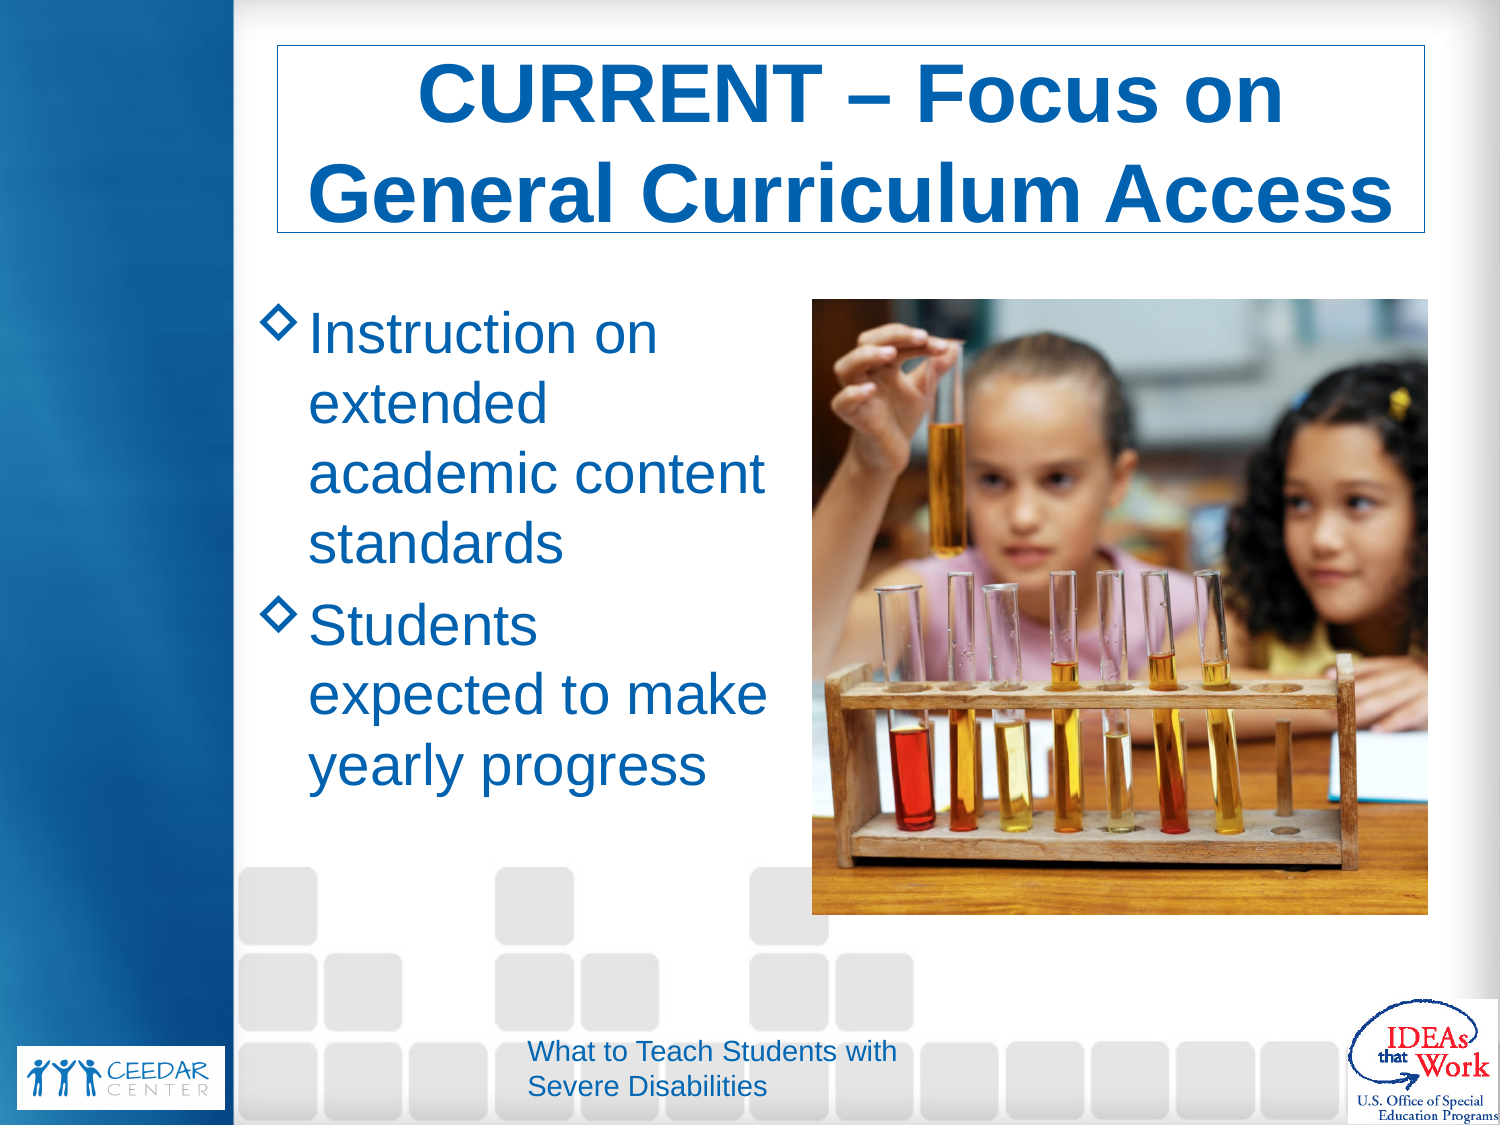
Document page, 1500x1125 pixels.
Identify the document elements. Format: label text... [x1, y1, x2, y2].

picture [0, 0, 1500, 1125]
footer What to Teach Students with Severe Disabilities [512, 1024, 988, 1103]
list Instruction on extended academic content standards Students expected to make yearly progress [237, 287, 788, 1030]
title CURRENT – Focus on General Curriculum Access [277, 45, 1425, 233]
